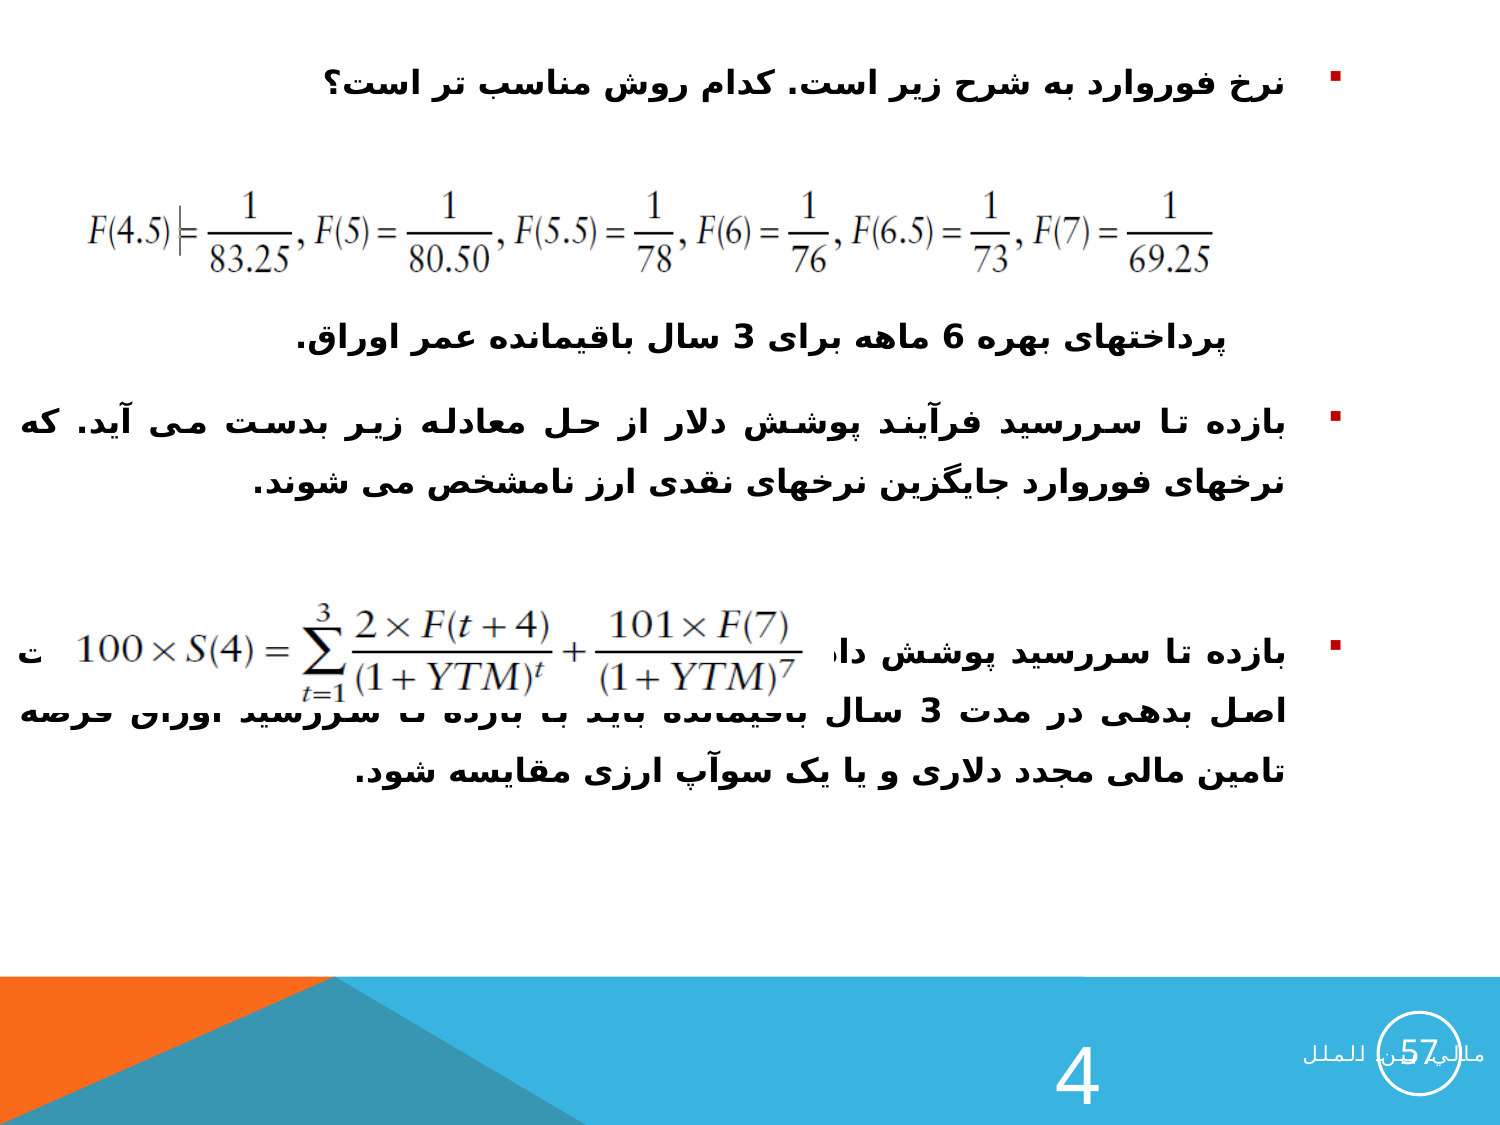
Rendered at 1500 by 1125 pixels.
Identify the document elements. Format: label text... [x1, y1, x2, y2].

subtitle نرخ فوروارد به شرح زیر است. کدام روش مناسب تر است؟ پرداختهای بهره 6 ماهه برای 3 سال باقیمانده عمر اوراق. بازده تا سررسید فرآیند پوشش دلار از حل معادله زیر بدست می آید. که نرخهای فوروارد جایگزین نرخهای نقدی ارز نامشخص می شوند. بازده تا سررسید پوشش داده شده در پرداخت بهره های 6 ماهه و بازپرداخت اصل بدهی در مدت 3 سال باقیمانده باید با بازده تا سررسید اوراق قرضه تامین مالی مجدد دلاری و یا یک سوآپ ارزی مقایسه شود. [0, 33, 1359, 1074]
picture [41, 596, 834, 713]
picture [76, 172, 1235, 291]
slide_number 57 [1383, 1010, 1456, 1030]
slide_number 57 [1383, 1076, 1456, 1097]
text_box 4 [1040, 1076, 1105, 1125]
footer مالي بين الملل [725, 1030, 1500, 1076]
